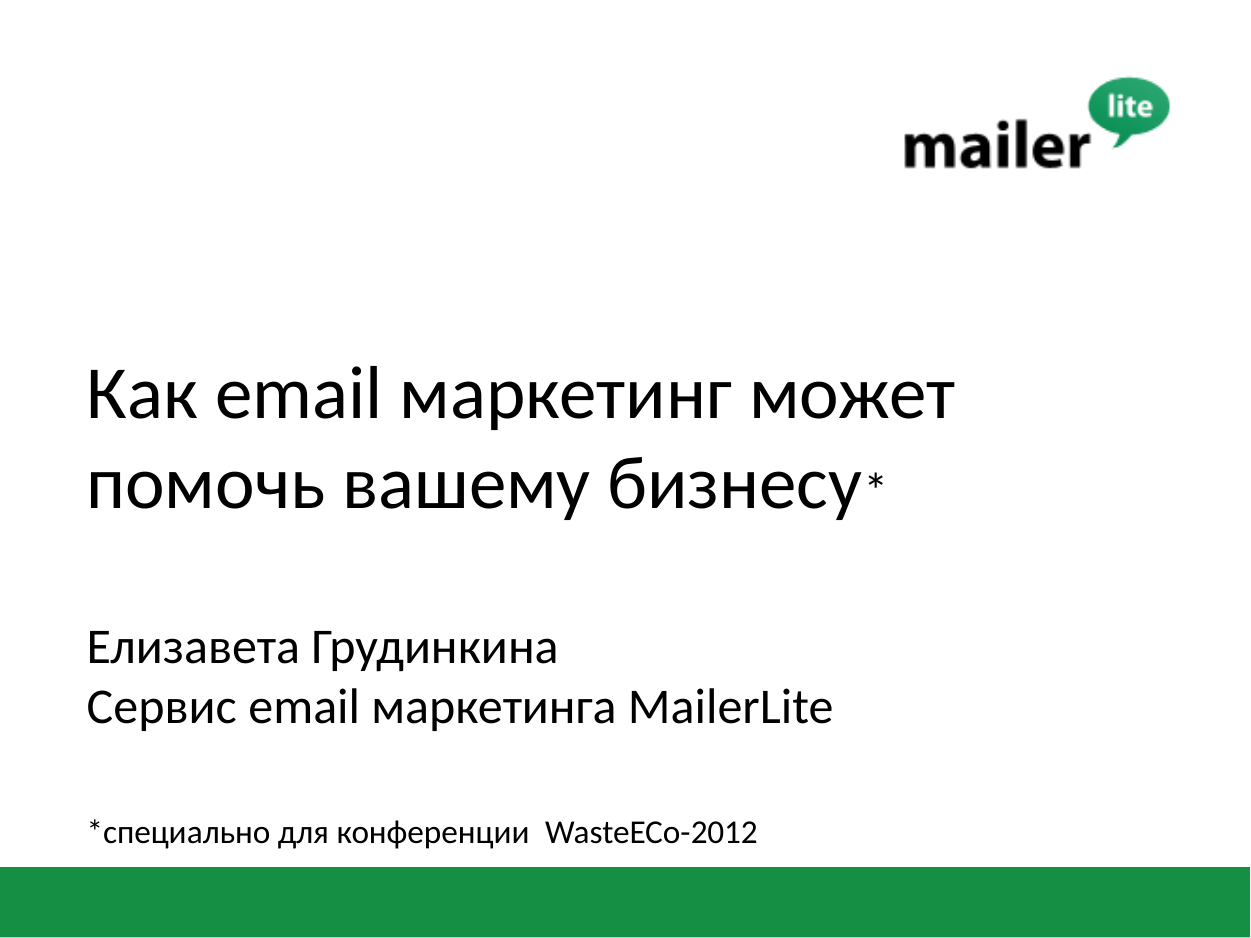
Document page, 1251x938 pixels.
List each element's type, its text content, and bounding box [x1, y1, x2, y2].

picture [894, 34, 1176, 223]
title Как email маркетинг может помочь вашему бизнесу* Елизавета Грудинкина Сервис email маркетинга MailerLite *специально для конференции WasteECo-2012 [73, 421, 1188, 856]
text_box [0, 865, 1250, 938]
